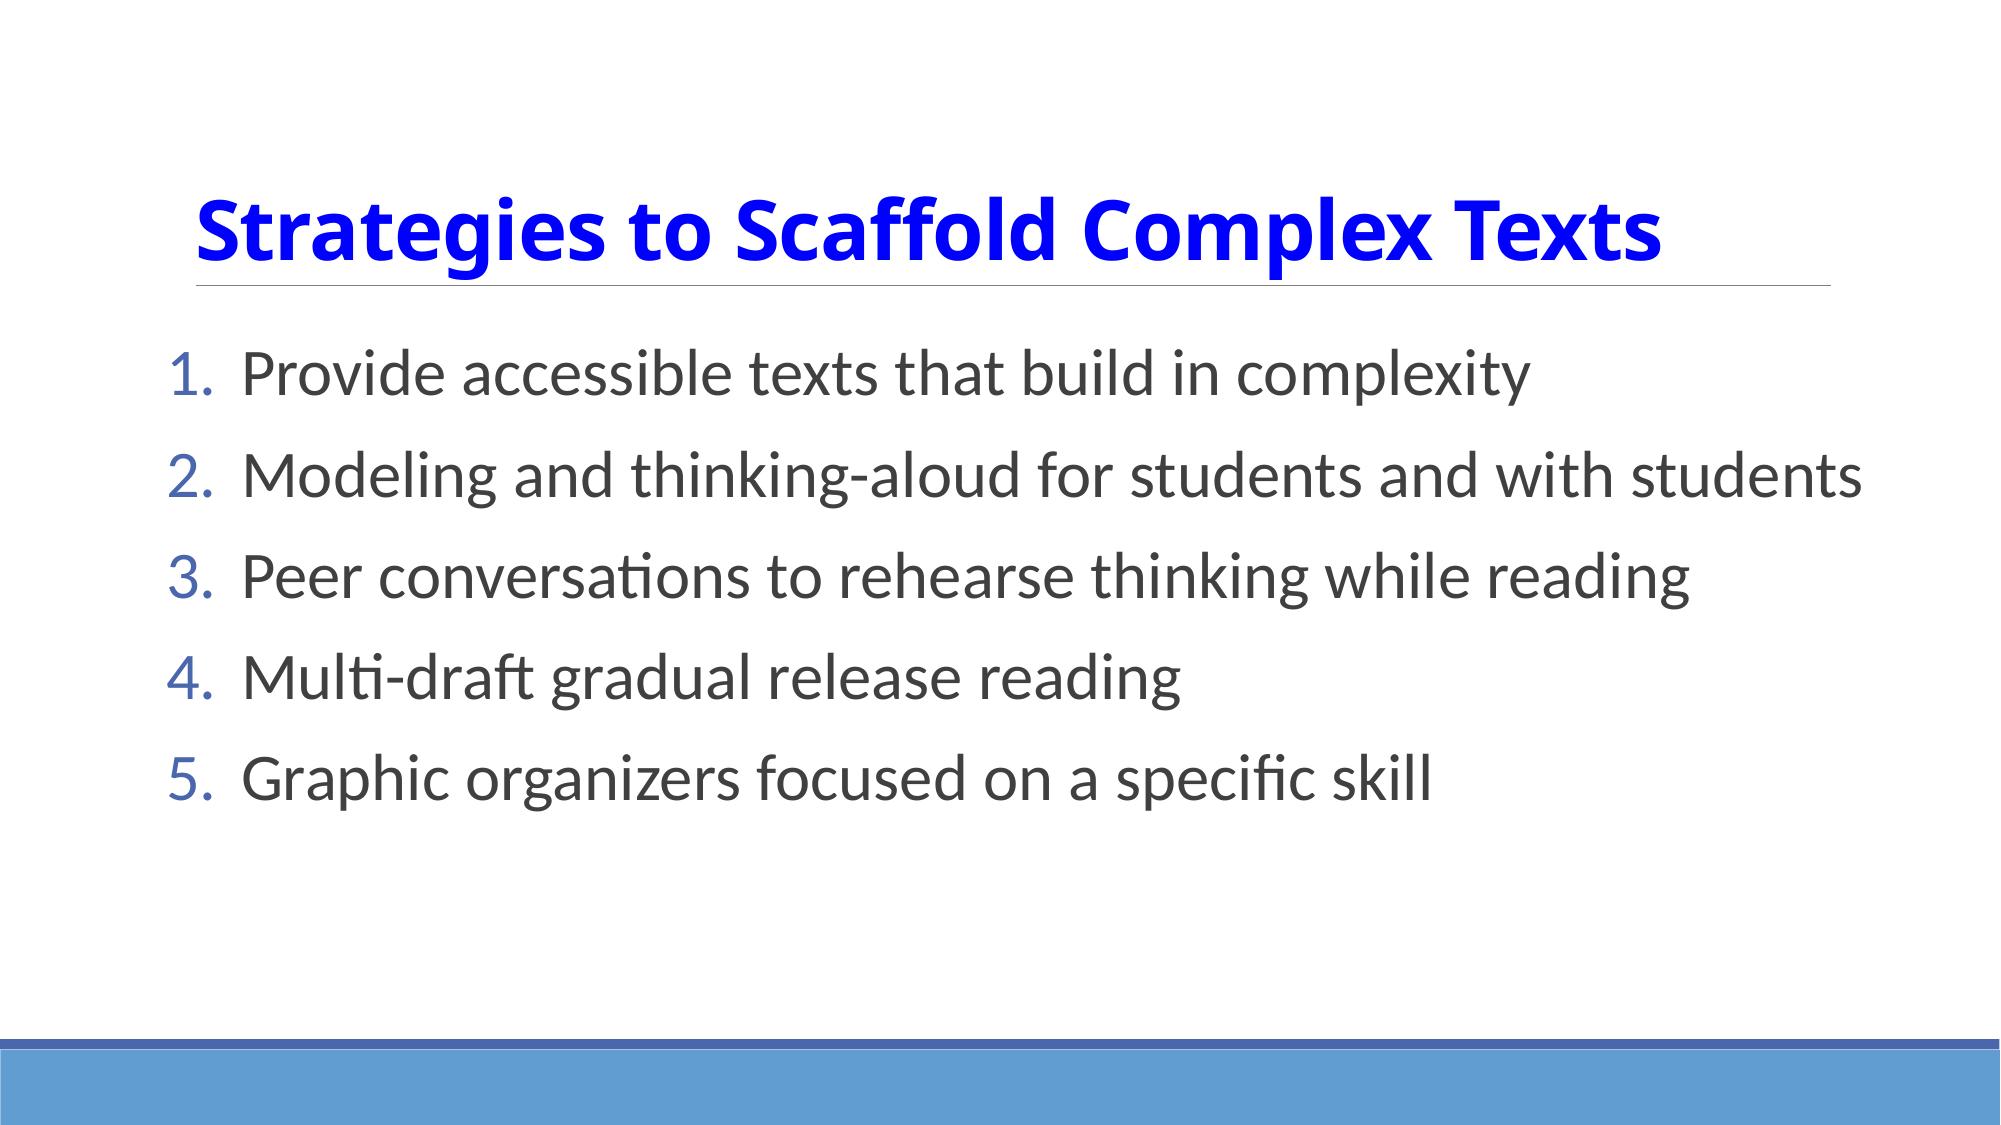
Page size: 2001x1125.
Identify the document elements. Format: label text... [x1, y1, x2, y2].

list Provide accessible texts that build in complexity Modeling and thinking-aloud for students and with students Peer conversations to rehearse thinking while reading Multi-draft gradual release reading Graphic organizers focused on a specific skill [166, 330, 1918, 991]
title Strategies to Scaffold Complex Texts [180, 47, 1830, 285]
